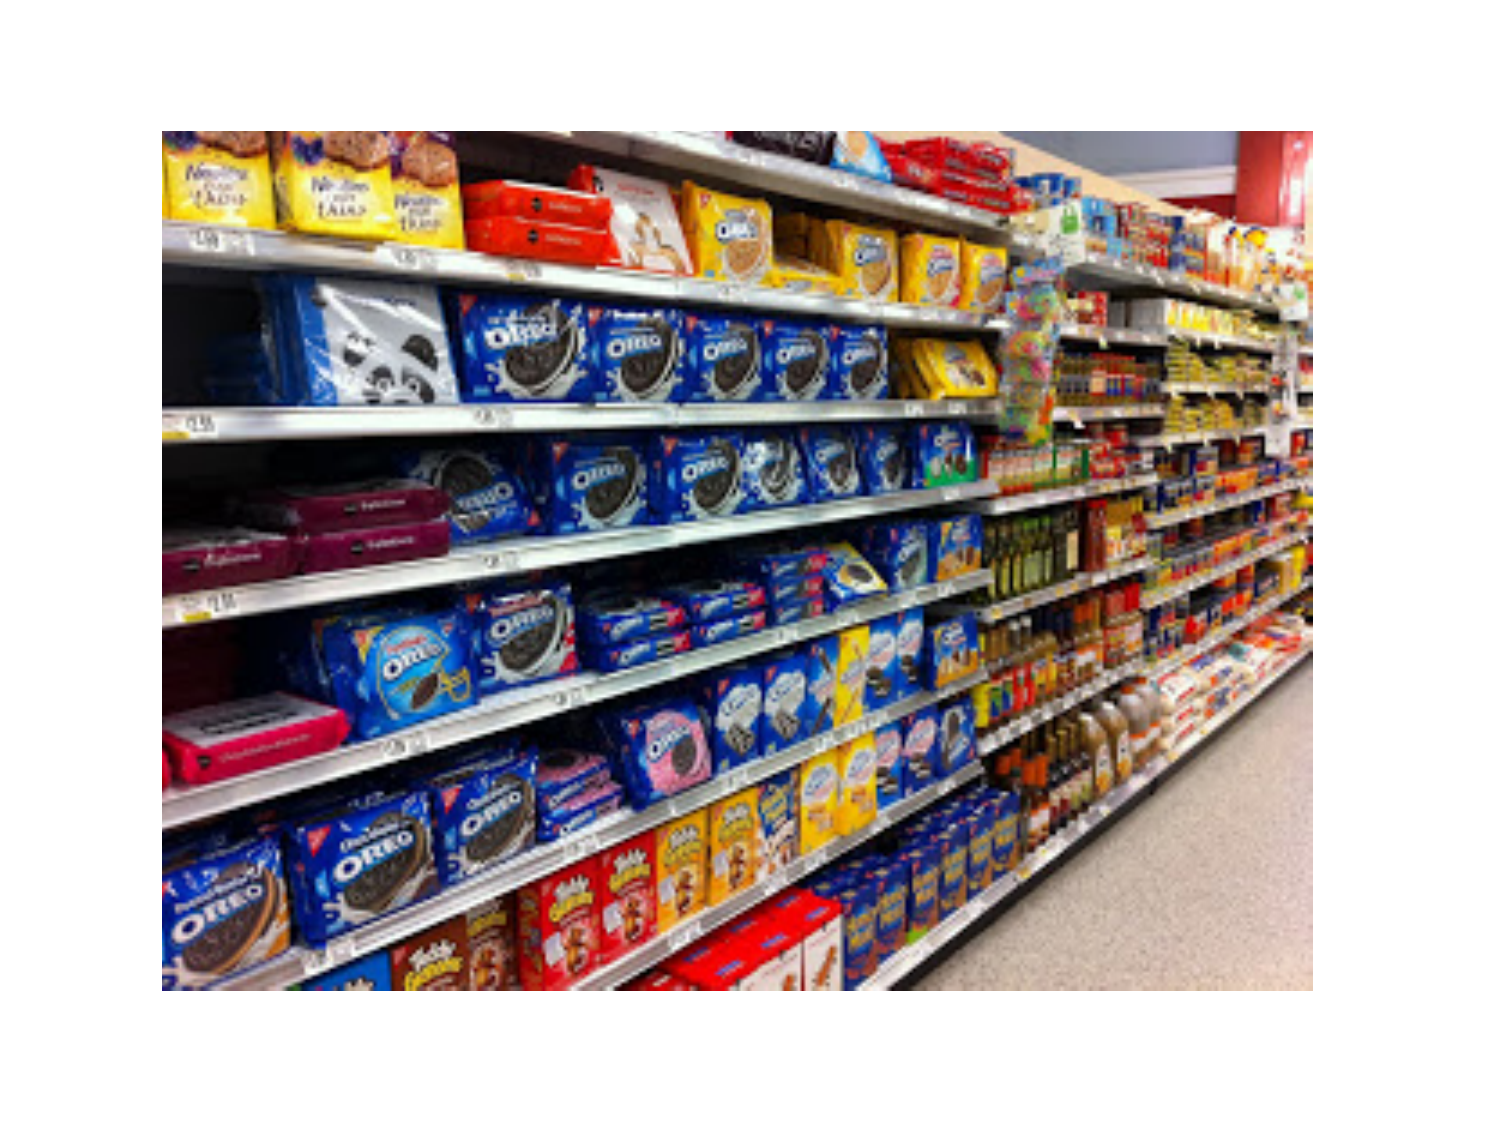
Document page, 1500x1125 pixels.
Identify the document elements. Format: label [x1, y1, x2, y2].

picture [162, 131, 1313, 991]
